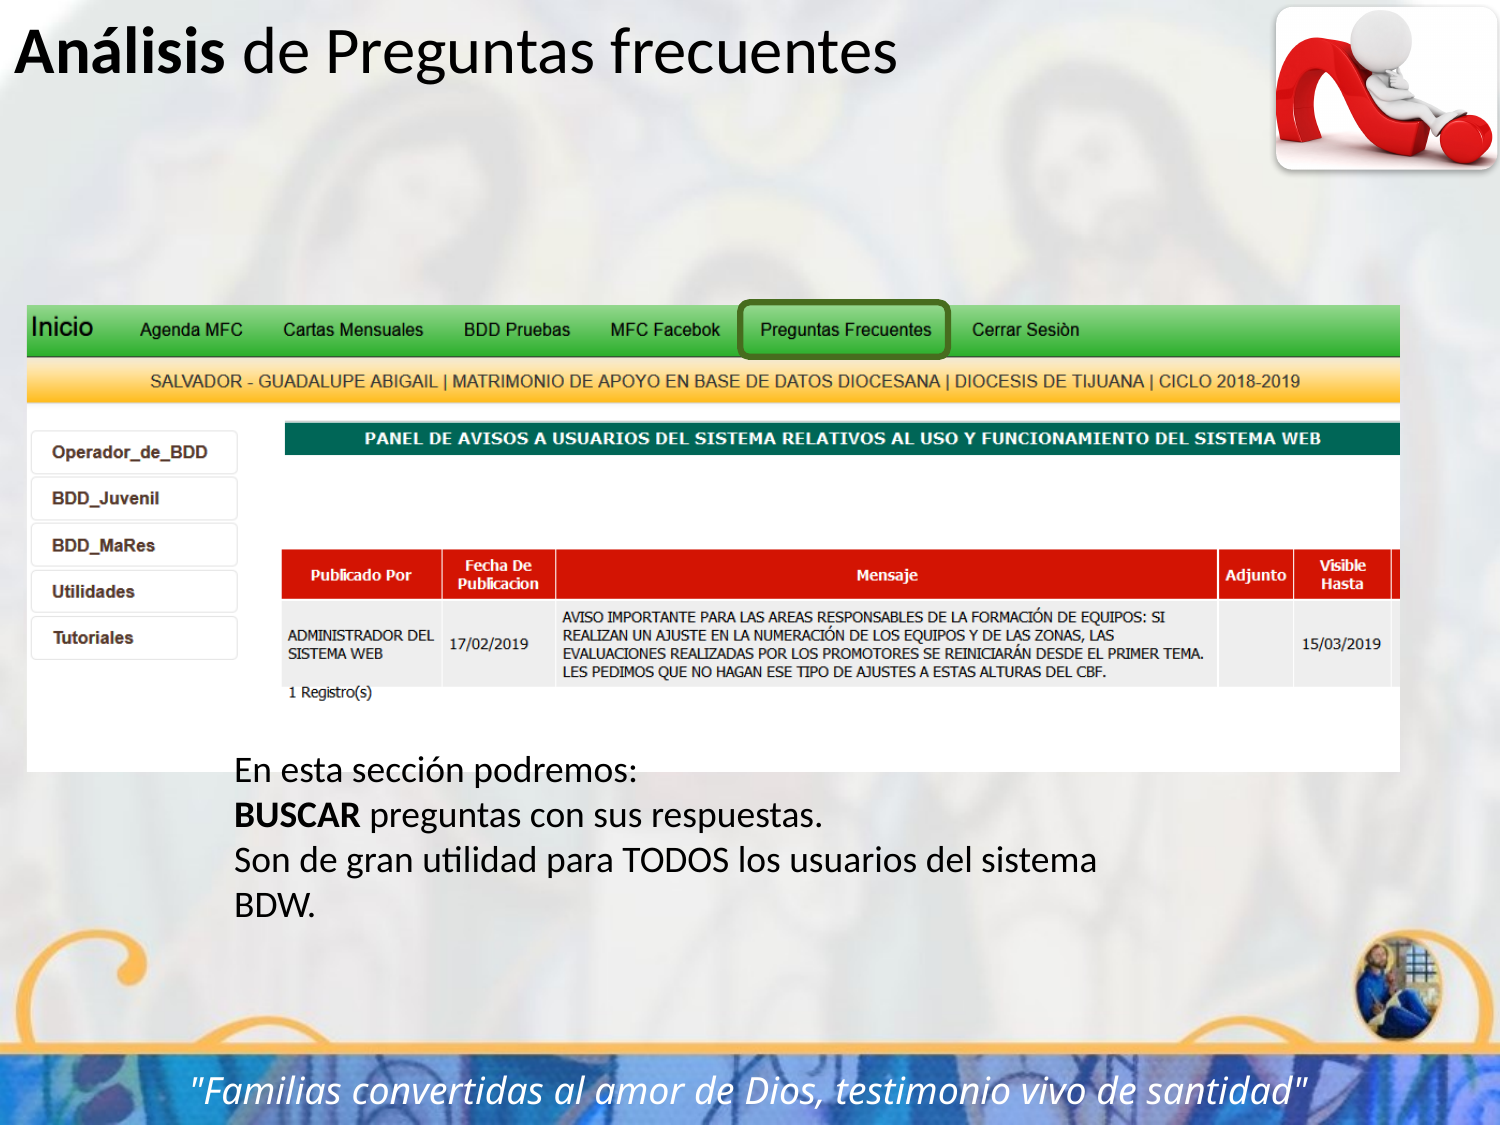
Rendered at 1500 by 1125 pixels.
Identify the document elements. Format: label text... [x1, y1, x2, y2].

picture [0, 0, 1500, 1125]
text_box En esta sección podremos: BUSCAR preguntas con sus respuestas. Son de gran utilidad para TODOS los usuarios del sistema BDW. [219, 780, 1133, 933]
text_box "Familias convertidas al amor de Dios, testimonio vivo de santidad" [0, 1059, 1498, 1120]
text_box Análisis de Preguntas frecuentes [0, 0, 915, 95]
text_box [1276, 6, 1498, 170]
